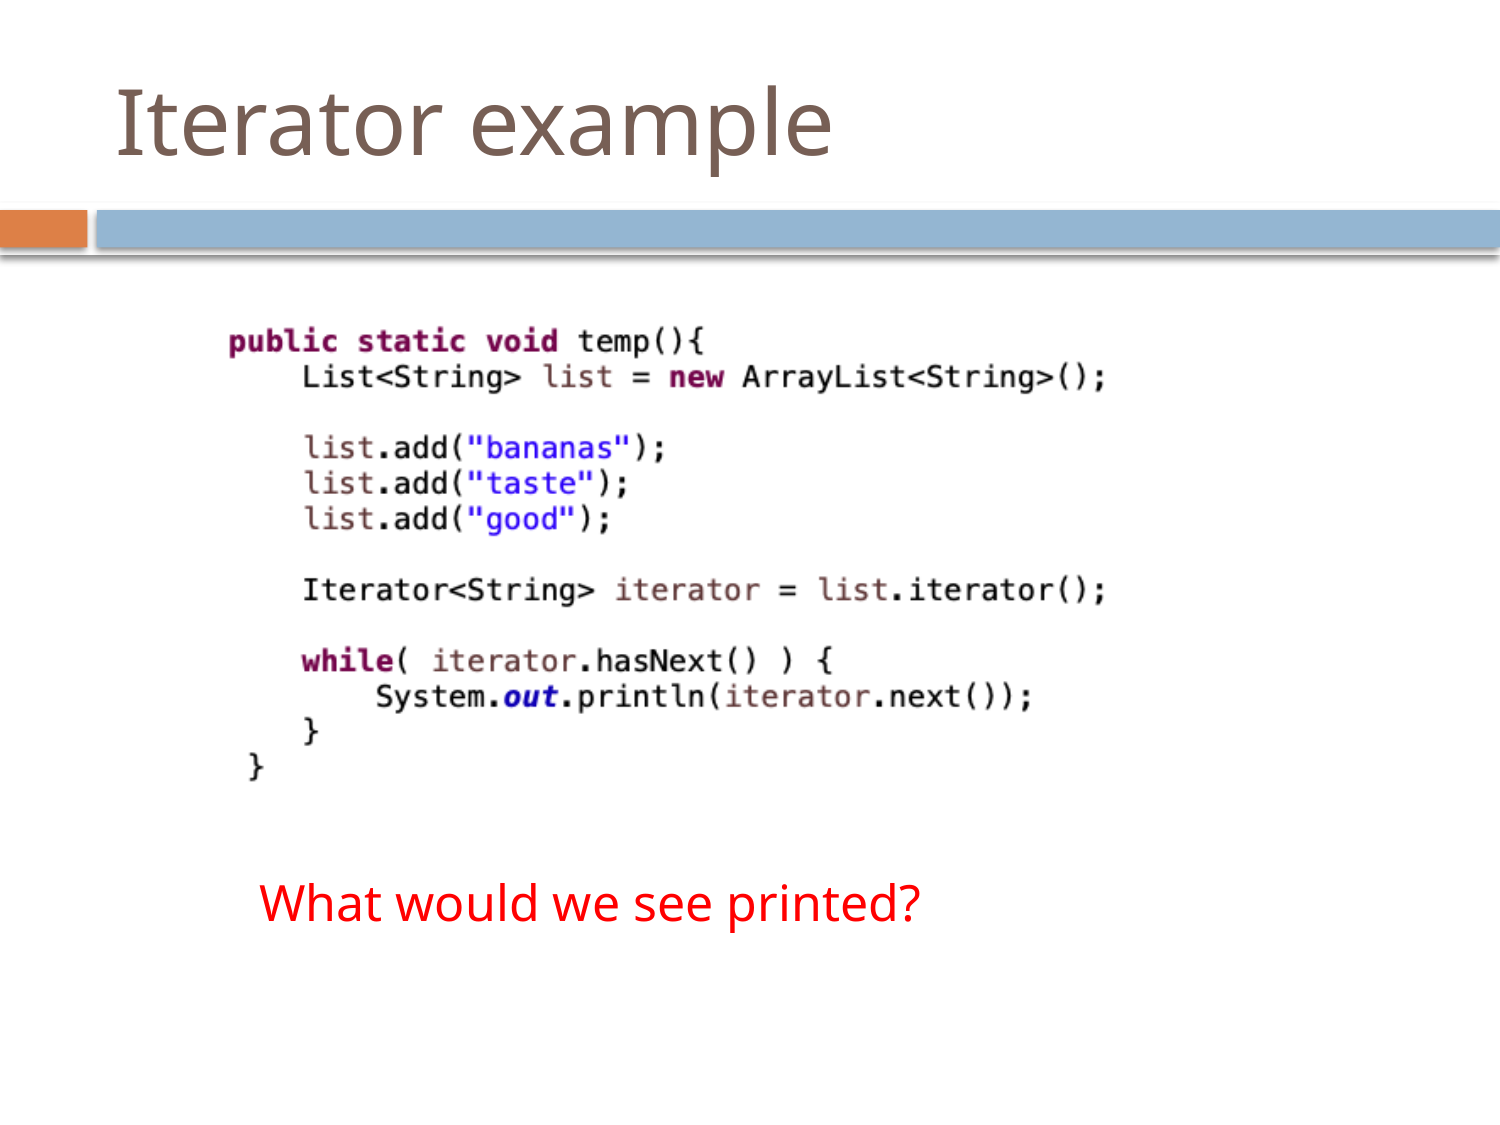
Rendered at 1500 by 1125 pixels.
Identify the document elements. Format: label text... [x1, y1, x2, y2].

text_box What would we see printed? [244, 864, 937, 940]
picture [219, 313, 1149, 812]
title Iterator example [100, 37, 1438, 200]
